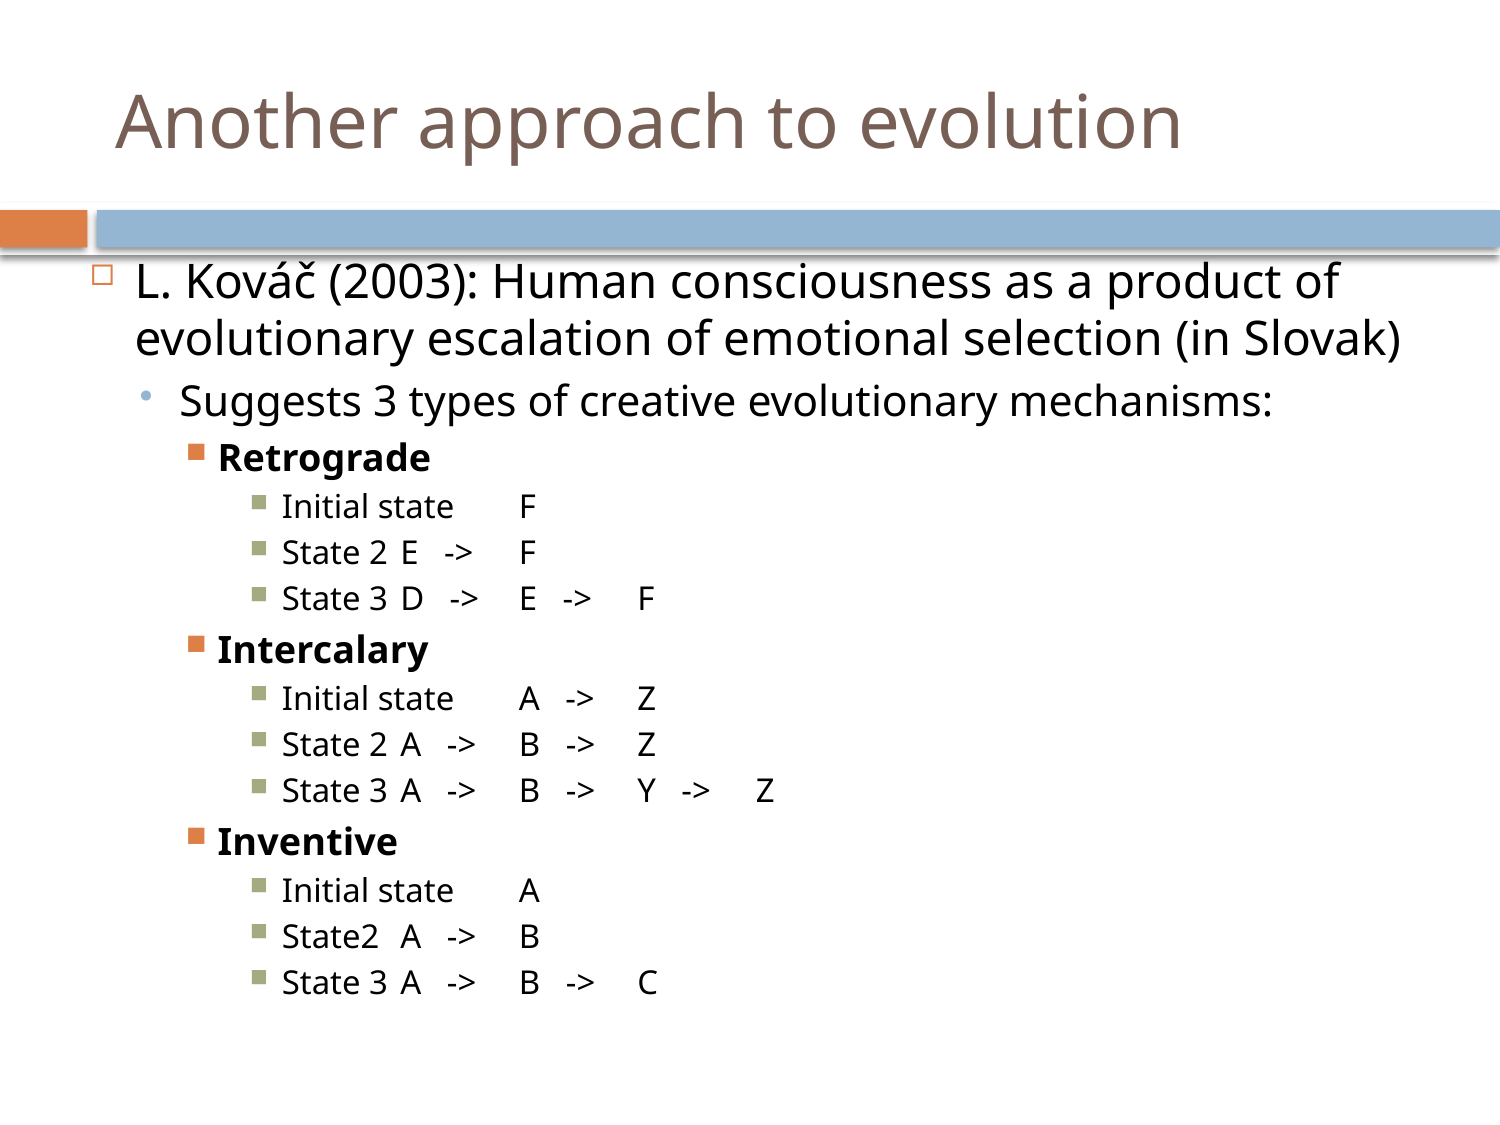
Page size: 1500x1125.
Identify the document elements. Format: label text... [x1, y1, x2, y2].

list L. Kováč (2003): Human consciousness as a product of evolutionary escalation of emotional selection (in Slovak) Suggests 3 types of creative evolutionary mechanisms: Retrograde Initial state F State 2 E -> F State 3 D -> E -> F Intercalary Initial state A -> Z State 2 A -> B -> Z State 3 A -> B -> Y -> Z Inventive Initial state A State2 A -> B State 3 A -> B -> C [75, 243, 1425, 1075]
title Another approach to evolution [100, 37, 1438, 200]
